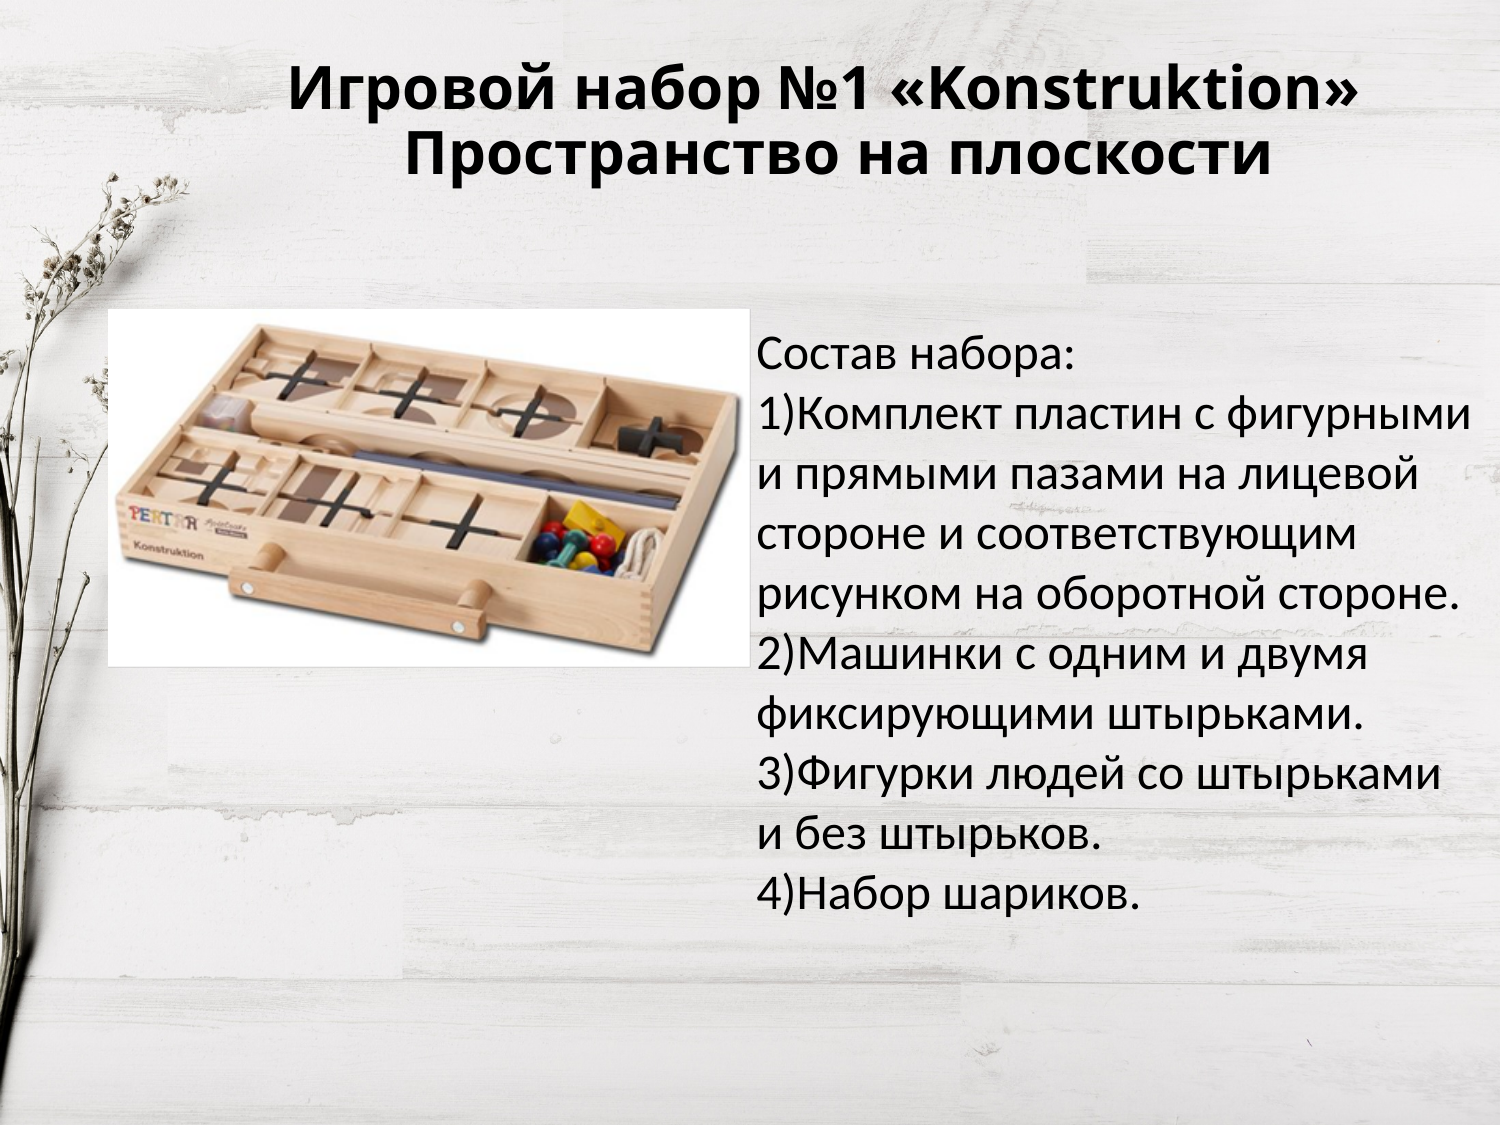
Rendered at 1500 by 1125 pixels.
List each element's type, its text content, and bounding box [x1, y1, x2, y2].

picture [0, 0, 1500, 1125]
text_box Состав набора: 1)Комплект пластин с фигурными и прямыми пазами на лицевой стороне и соответствующим рисунком на оборотной стороне. 2)Машинки с одним и двумя фиксирующими штырьками. 3)Фигурки людей со штырьками и без штырьков. 4)Набор шариков. [741, 312, 1492, 928]
title Игровой набор №1 «Konstruktion» Пространство на плоскости [106, 40, 1401, 259]
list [108, 309, 752, 669]
